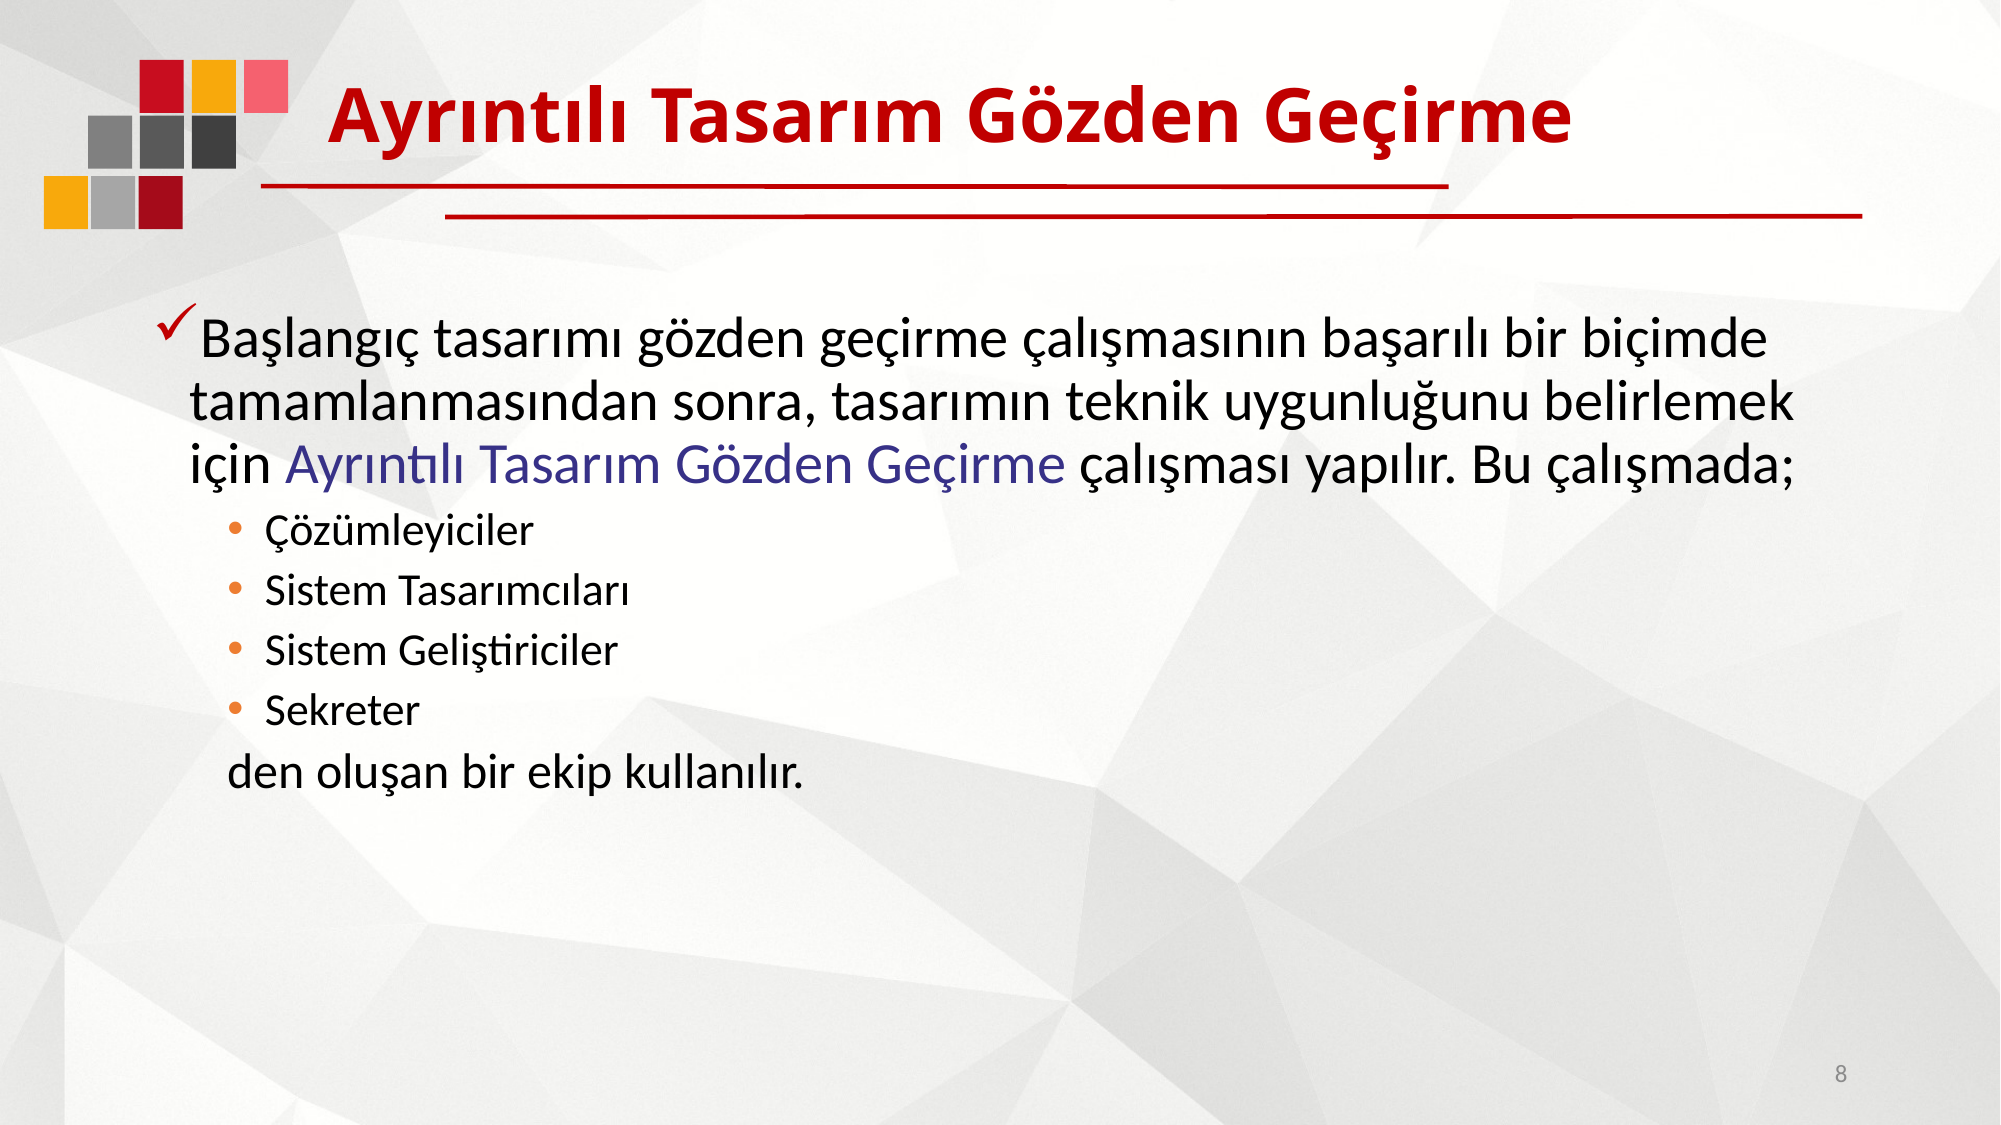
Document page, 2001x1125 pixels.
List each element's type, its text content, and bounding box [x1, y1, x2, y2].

title Ayrıntılı Tasarım Gözden Geçirme [313, 59, 1863, 177]
picture [0, 0, 2001, 1125]
slide_number 8 [1412, 1042, 1863, 1103]
list Başlangıç tasarımı gözden geçirme çalışmasının başarılı bir biçimde tamamlanmasından sonra, tasarımın teknik uygunluğunu belirlemek için Ayrıntılı Tasarım Gözden Geçirme çalışması yapılır. Bu çalışmada; Çözümleyiciler Sistem Tasarımcıları Sistem Geliştiriciler Sekreter den oluşan bir ekip kullanılır. [137, 299, 1863, 1014]
